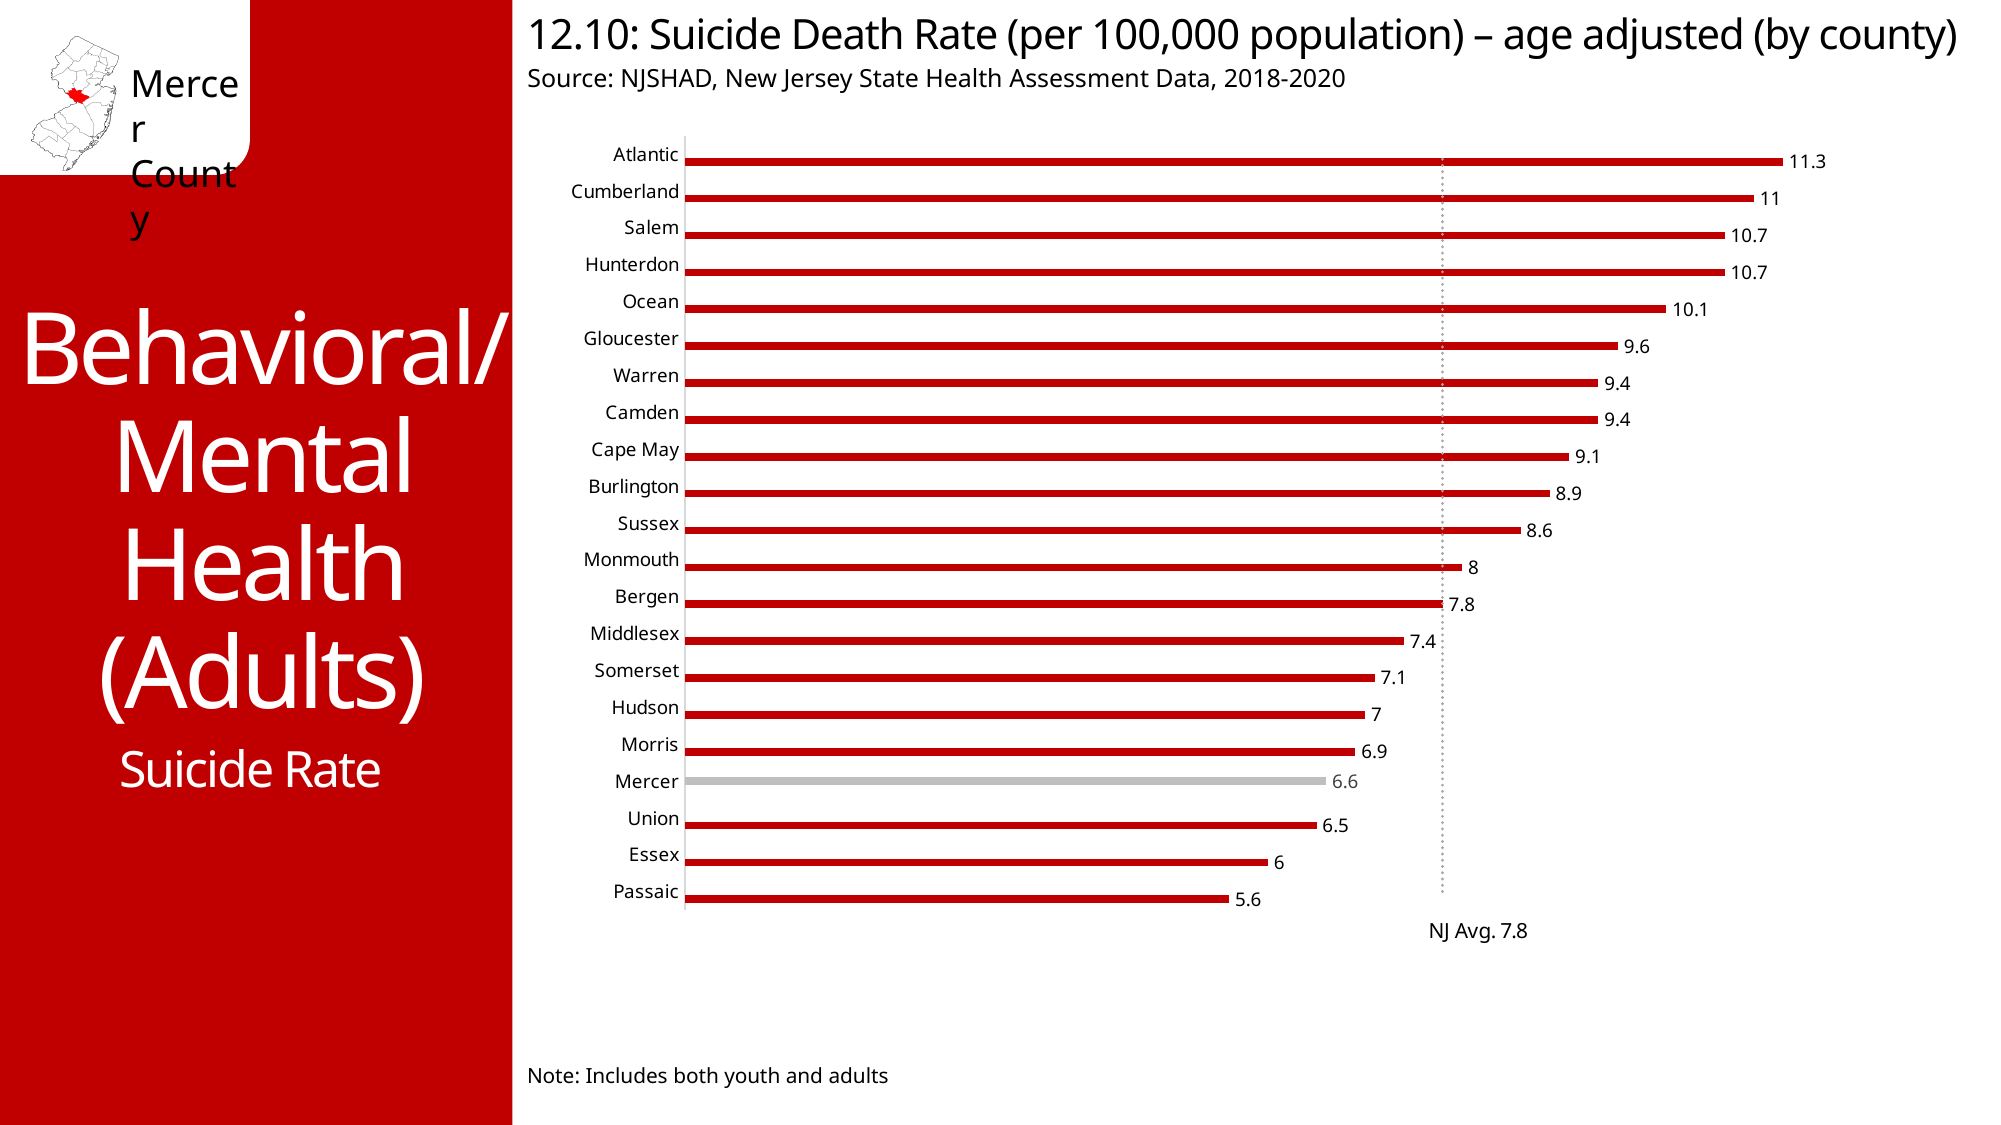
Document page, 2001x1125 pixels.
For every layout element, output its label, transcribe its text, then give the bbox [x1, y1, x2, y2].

chart [544, 117, 1878, 1008]
picture [31, 36, 119, 100]
text_box Behavioral/ Mental Health (Adults) [0, 100, 529, 1000]
text_box 12.10: Suicide Death Rate (per 100,000 population) – age adjusted (by county) [512, 0, 1992, 65]
text_box Source: NJSHAD, New Jersey State Health Assessment Data, 2018-2020 [512, 55, 1891, 131]
text_box Note: Includes both youth and adults [512, 1037, 1992, 1113]
